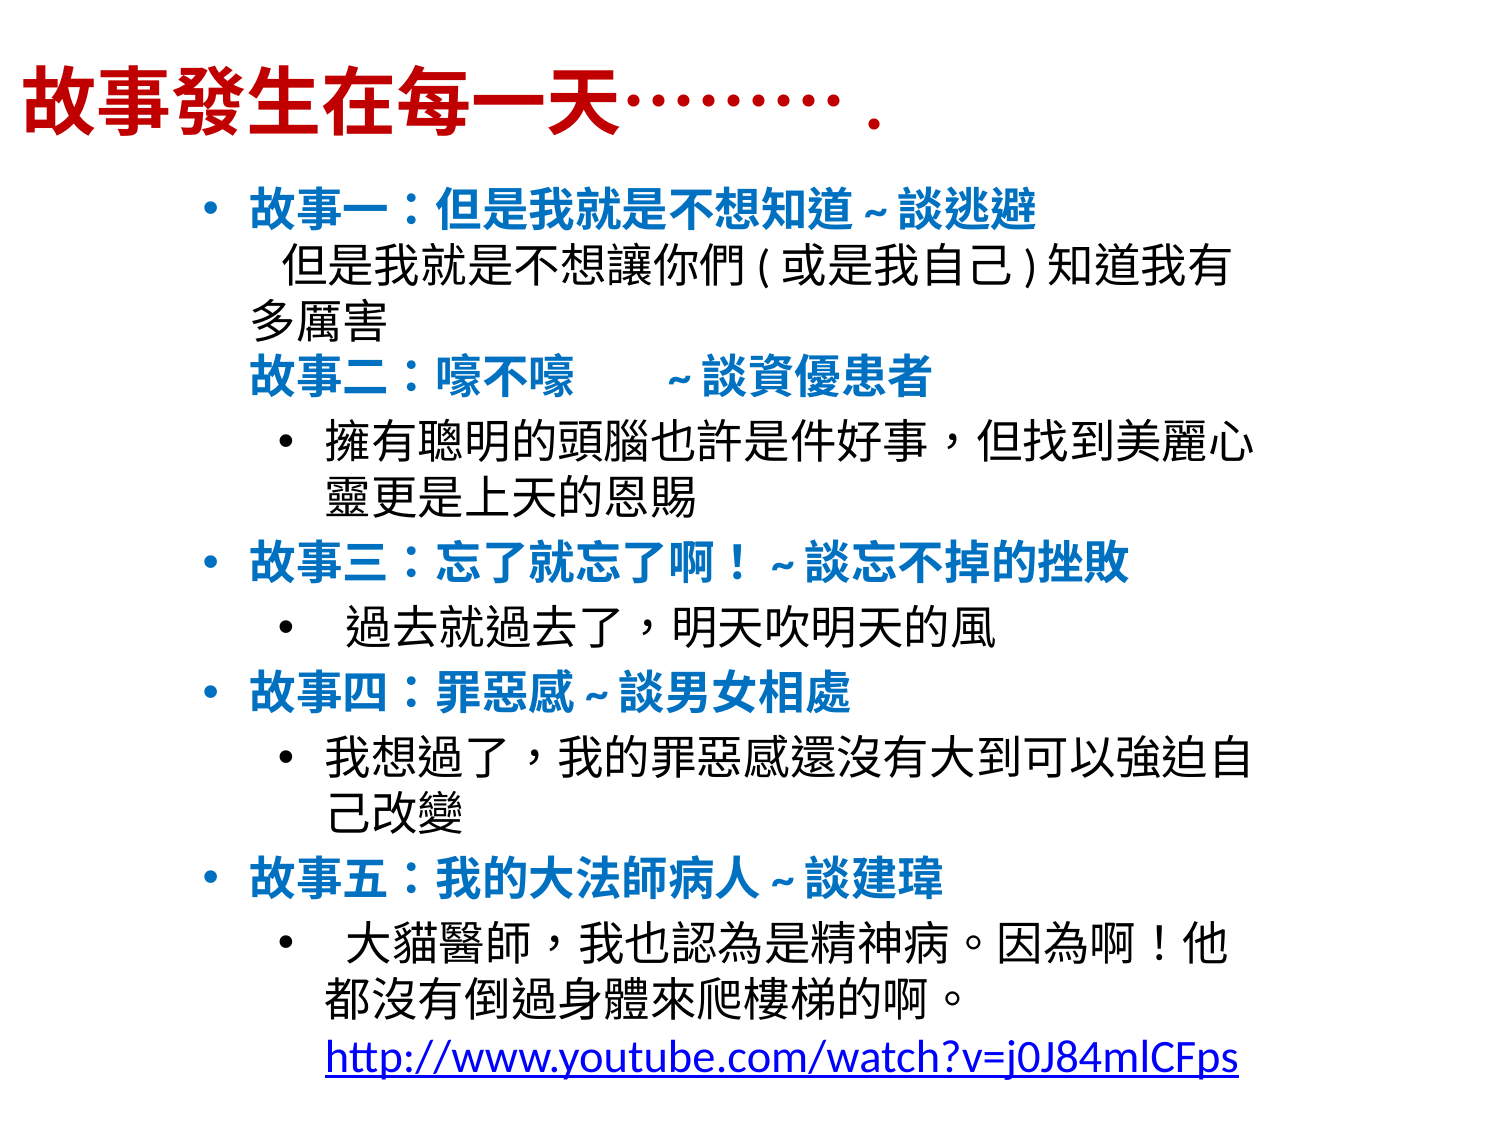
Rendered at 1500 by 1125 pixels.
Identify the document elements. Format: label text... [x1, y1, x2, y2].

text_box 故事發生在每一天………. [6, 46, 900, 152]
text_box 故事一：但是我就是不想知道~談逃避 但是我就是不想讓你們(或是我自己)知道我有多厲害 故事二：嚎不嚎 ~談資優患者 擁有聰明的頭腦也許是件好事，但找到美麗心靈更是上天的恩賜 故事三：忘了就忘了啊！~談忘不掉的挫敗 過去就過去了，明天吹明天的風 故事四：罪惡感~談男女相處 我想過了，我的罪惡感還沒有大到可以強迫自己改變 故事五：我的大法師病人~談建瑋 大貓醫師，我也認為是精神病。因為啊！他都沒有倒過身體來爬樓梯的啊。http://www.youtube.com/watch?v=j0J84mlCFps [112, 172, 1273, 1099]
